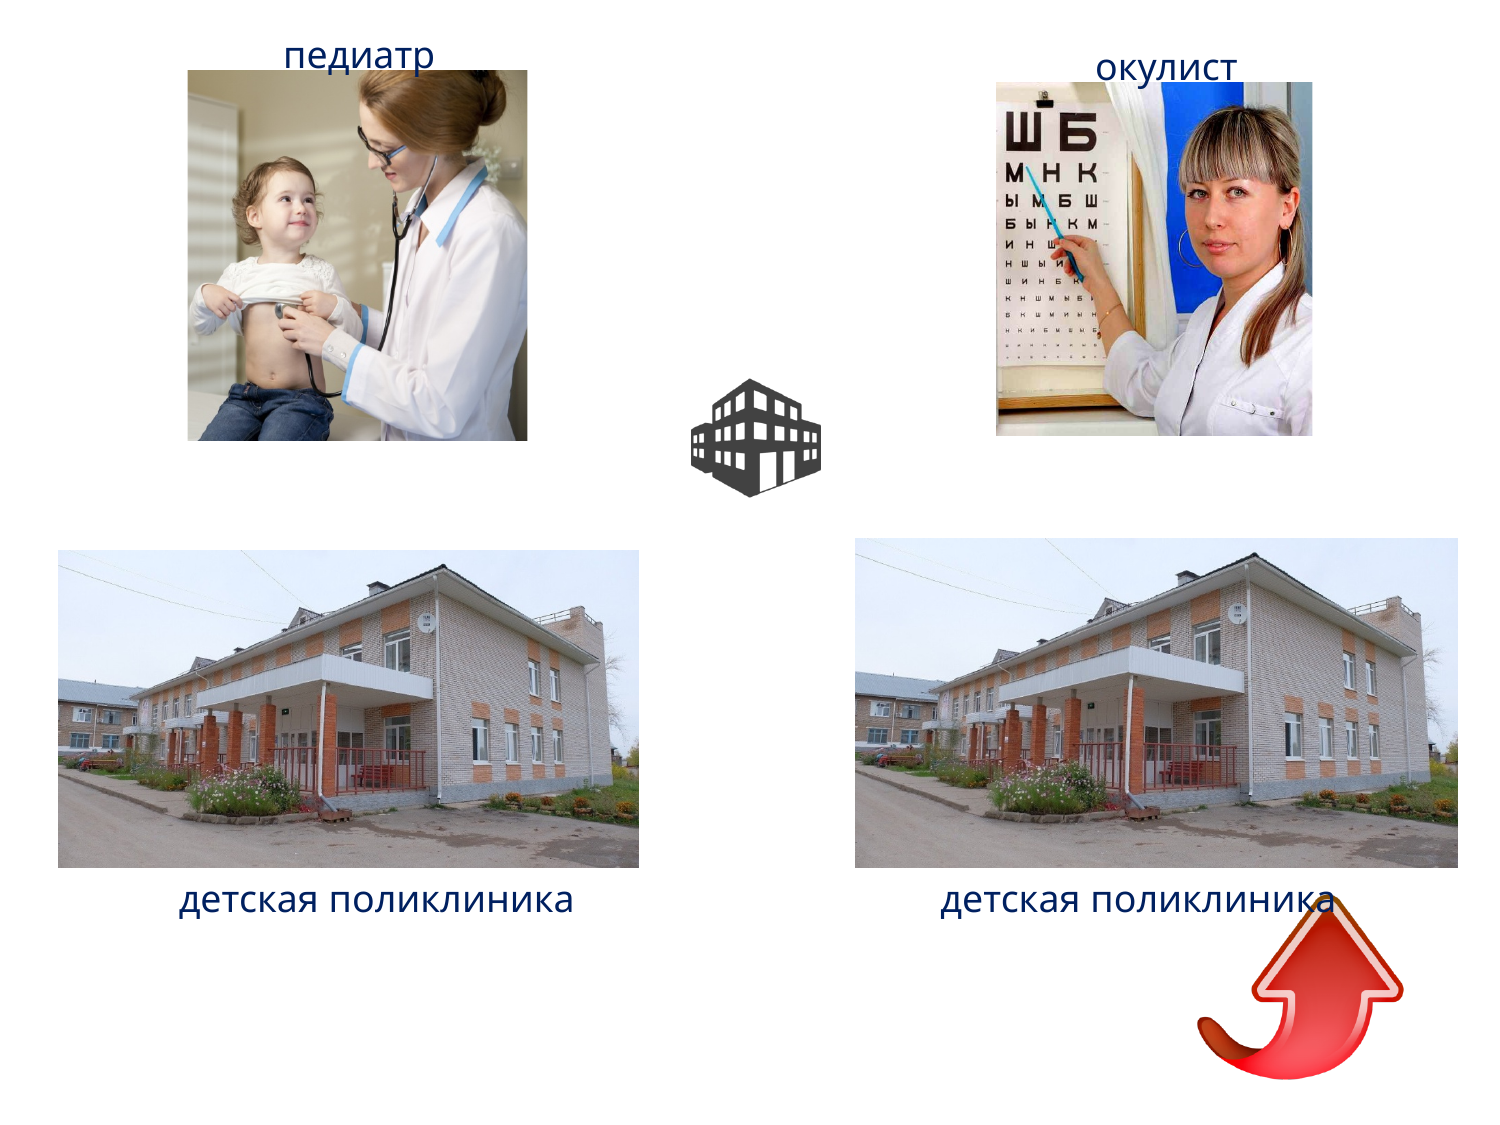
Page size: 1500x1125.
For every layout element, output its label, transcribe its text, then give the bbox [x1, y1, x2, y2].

text_box детская поликлиника [925, 876, 1193, 927]
text_box педиатр [268, 23, 451, 68]
picture [855, 538, 1458, 868]
text_box окулист [1080, 35, 1253, 80]
picture [187, 70, 528, 442]
picture [58, 550, 639, 868]
picture [1195, 878, 1407, 1091]
picture [995, 81, 1313, 436]
picture [691, 374, 821, 505]
text_box детская поликлиника [163, 876, 590, 927]
